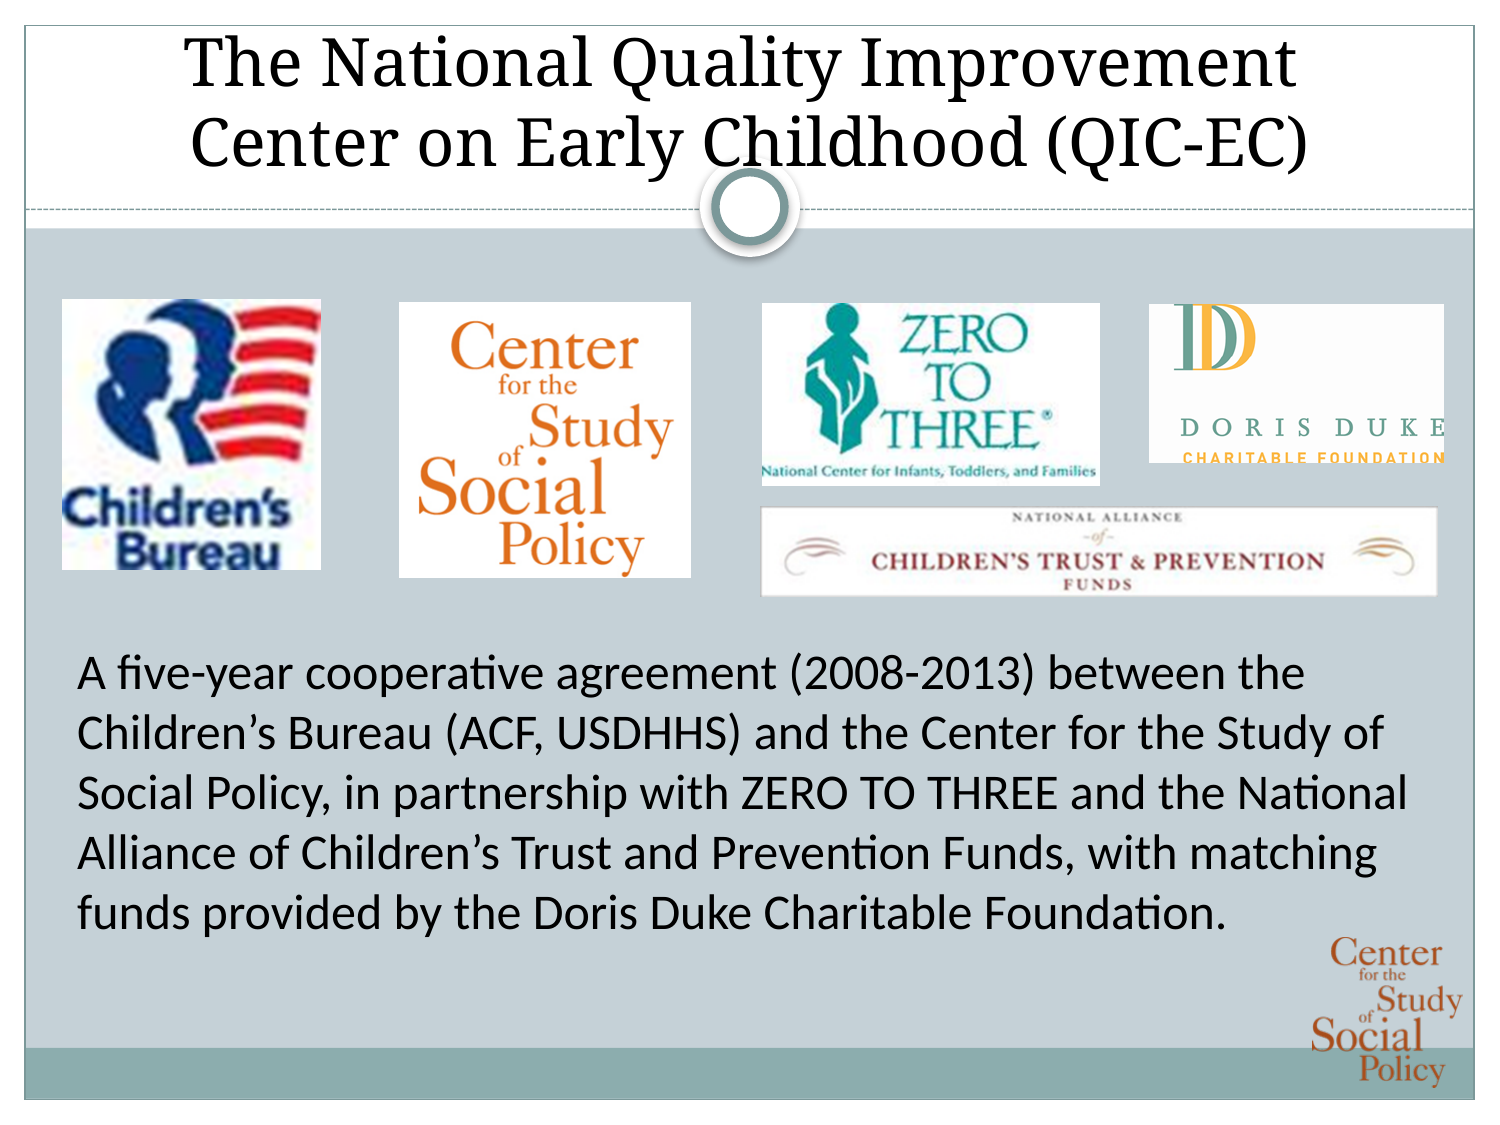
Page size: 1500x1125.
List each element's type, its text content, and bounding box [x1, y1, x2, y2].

text_box A five-year cooperative agreement (2008-2013) between the Children’s Bureau (ACF, USDHHS) and the Center for the Study of Social Policy, in partnership with ZERO TO THREE and the National Alliance of Children’s Trust and Prevention Funds, with matching funds provided by the Doris Duke Charitable Foundation. [62, 631, 1444, 947]
title The National Quality Improvement Center on Early Childhood (QIC-EC) [24, 37, 1475, 188]
picture [1149, 304, 1445, 463]
picture [760, 505, 1439, 597]
picture [399, 302, 692, 579]
picture [1312, 937, 1463, 1088]
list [62, 299, 321, 571]
picture [762, 302, 1100, 486]
